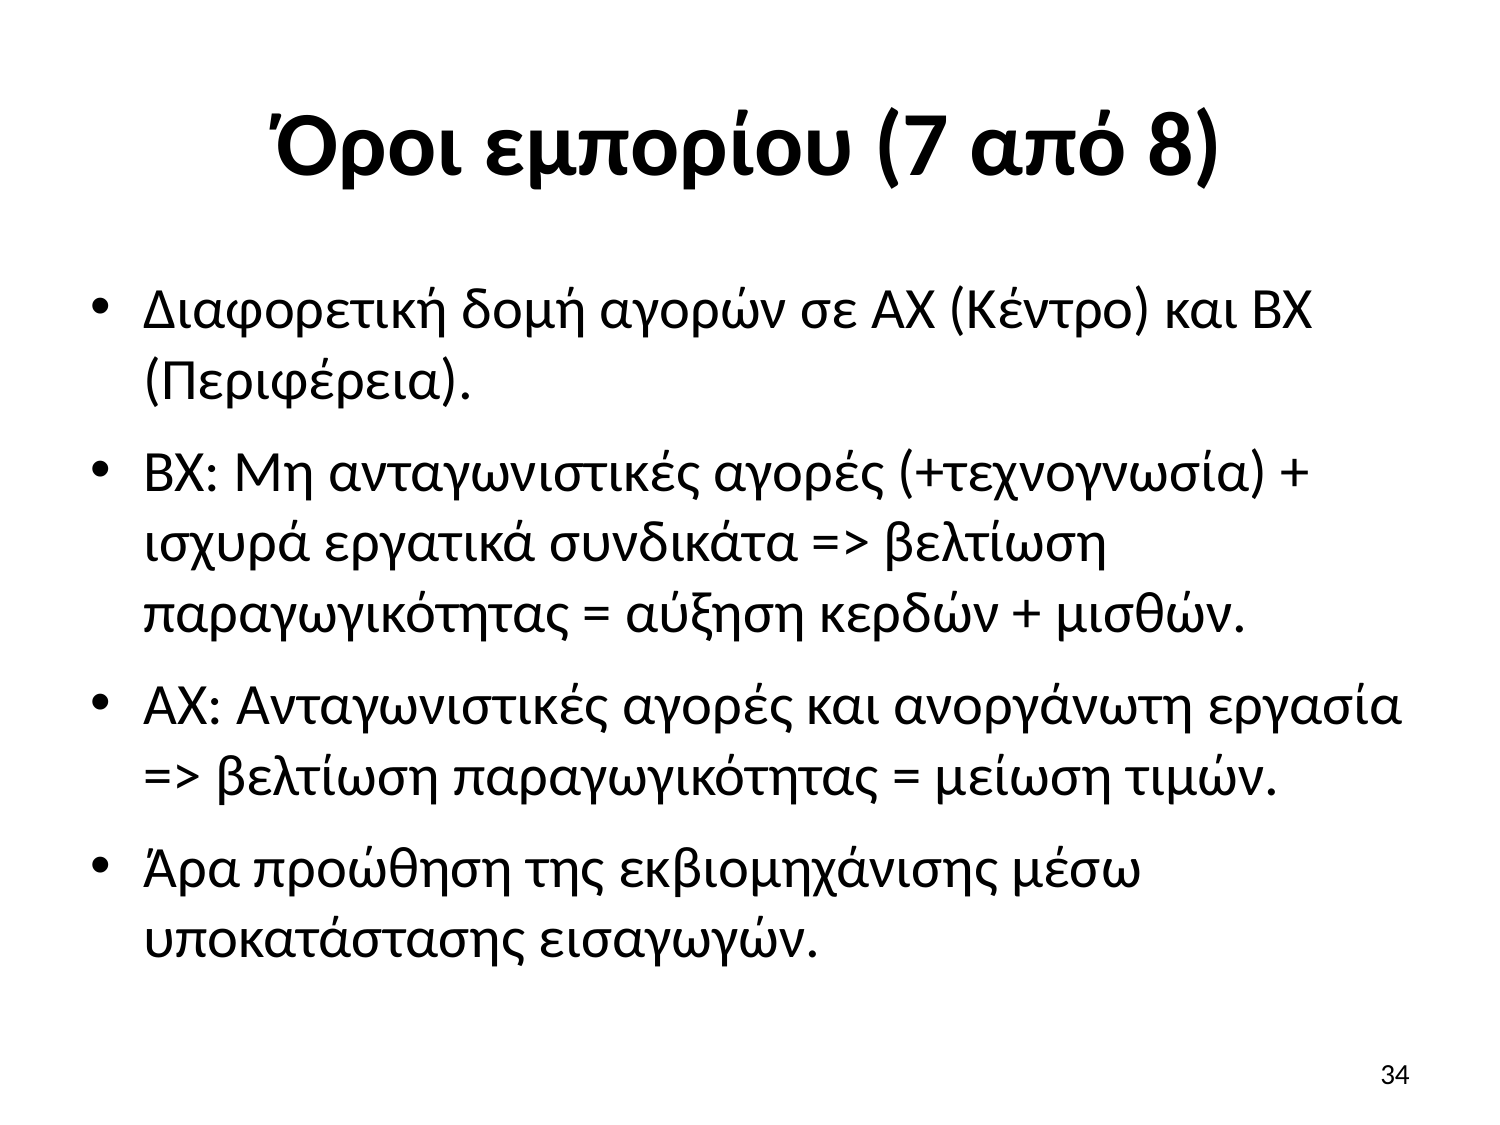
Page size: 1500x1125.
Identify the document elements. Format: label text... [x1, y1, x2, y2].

list Διαφορετική δομή αγορών σε ΑΧ (Κέντρο) και ΒΧ (Περιφέρεια). ΒΧ: Μη ανταγωνιστικές αγορές (+τεχνογνωσία) + ισχυρά εργατικά συνδικάτα => βελτίωση παραγωγικότητας = αύξηση κερδών + μισθών. ΑΧ: Ανταγωνιστικές αγορές και ανοργάνωτη εργασία => βελτίωση παραγωγικότητας = μείωση τιμών. Άρα προώθηση της εκβιομηχάνισης μέσω υποκατάστασης εισαγωγών. [75, 262, 1425, 1005]
title Όροι εμπορίου (7 από 8) [75, 45, 1425, 233]
slide_number 34 [1074, 1042, 1425, 1103]
